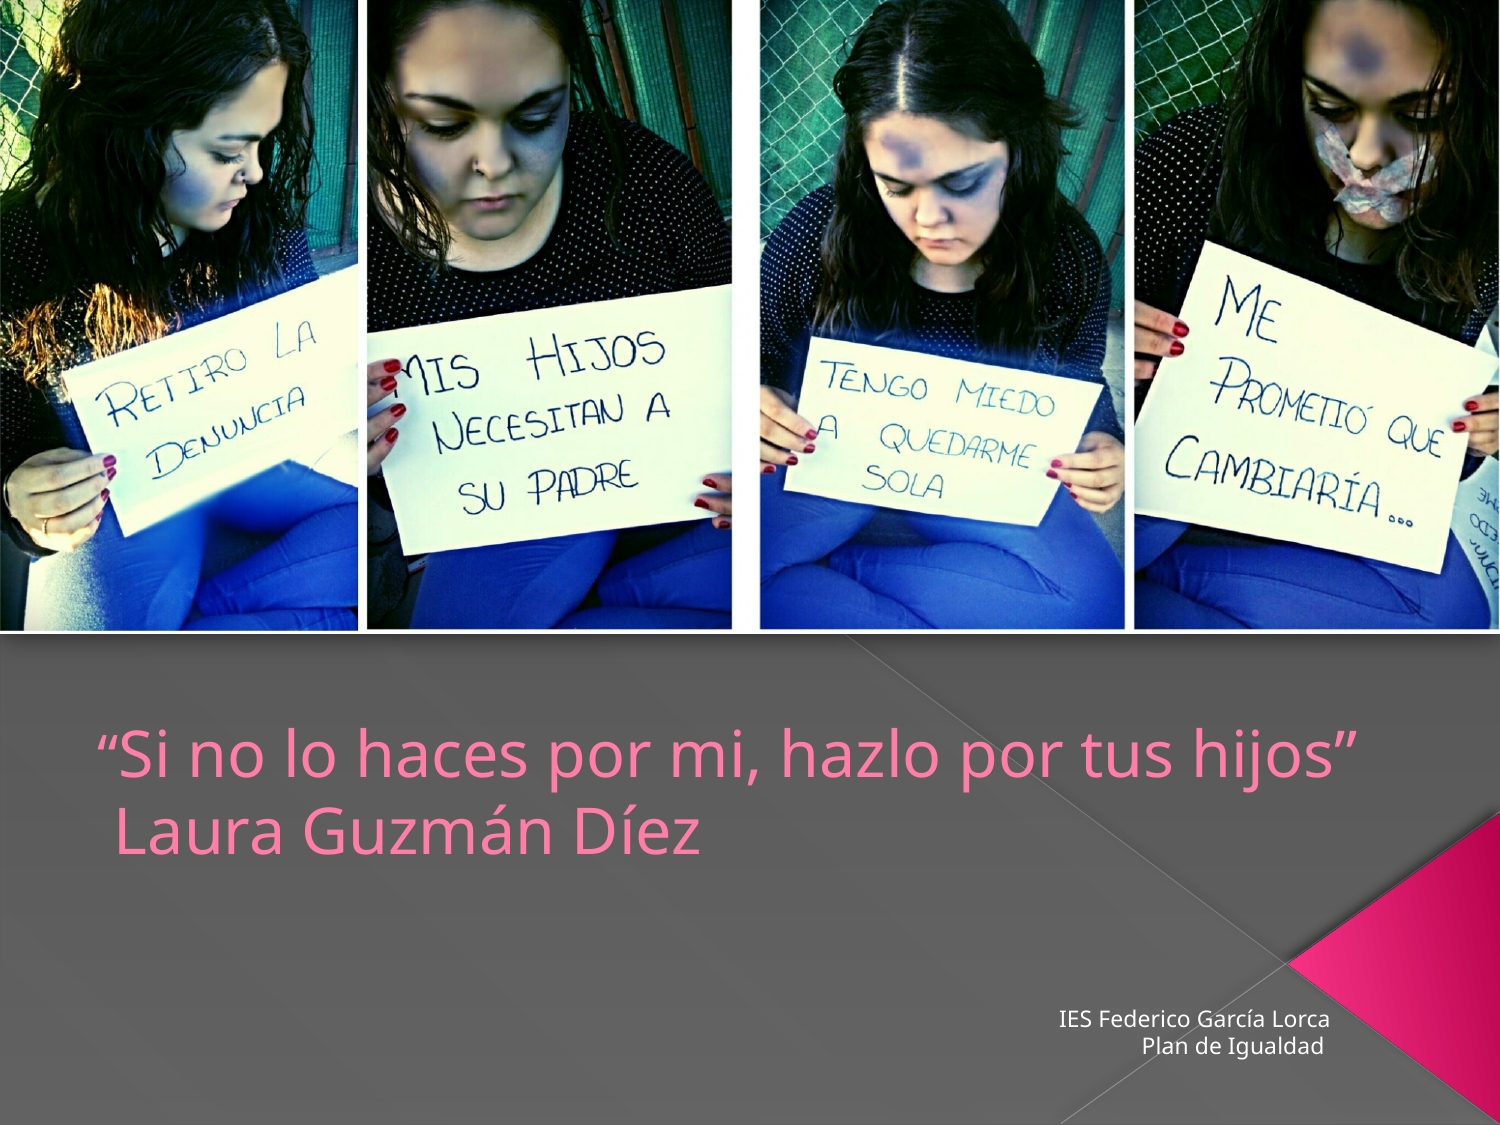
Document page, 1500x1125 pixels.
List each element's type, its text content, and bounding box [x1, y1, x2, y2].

picture [0, 0, 1500, 634]
title “Si no lo haces por mi, hazlo por tus hijos” Laura Guzmán Díez [0, 704, 1471, 946]
footer IES Federico García Lorca Plan de Igualdad [395, 999, 1346, 1060]
